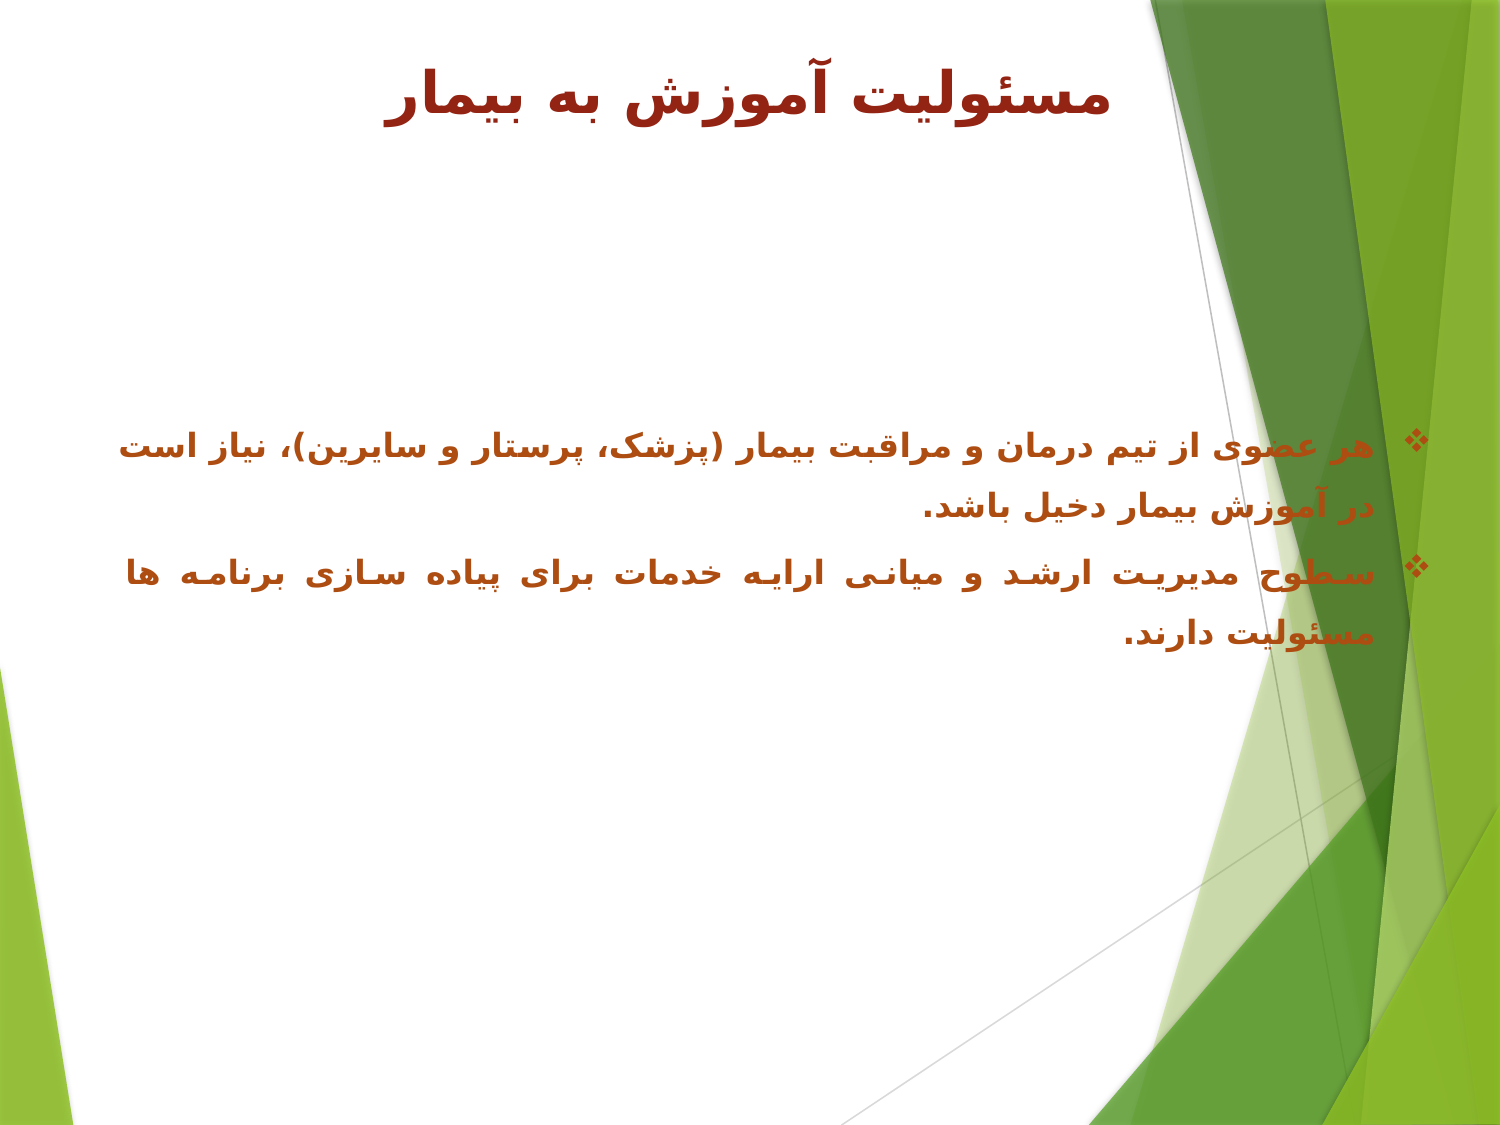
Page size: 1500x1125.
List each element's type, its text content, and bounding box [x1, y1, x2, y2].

text_box هر عضوی از تیم درمان و مراقبت بیمار (پزشک، پرستار و سایرین)، نیاز است در آموزش بیمار دخیل باشد. سطوح مدیریت ارشد و میانی ارایه خدمات برای پیاده سازی برنامه ها مسئولیت دارند. [53, 397, 1447, 1071]
title مسئولیت آموزش به بیمار [0, 2, 1500, 179]
